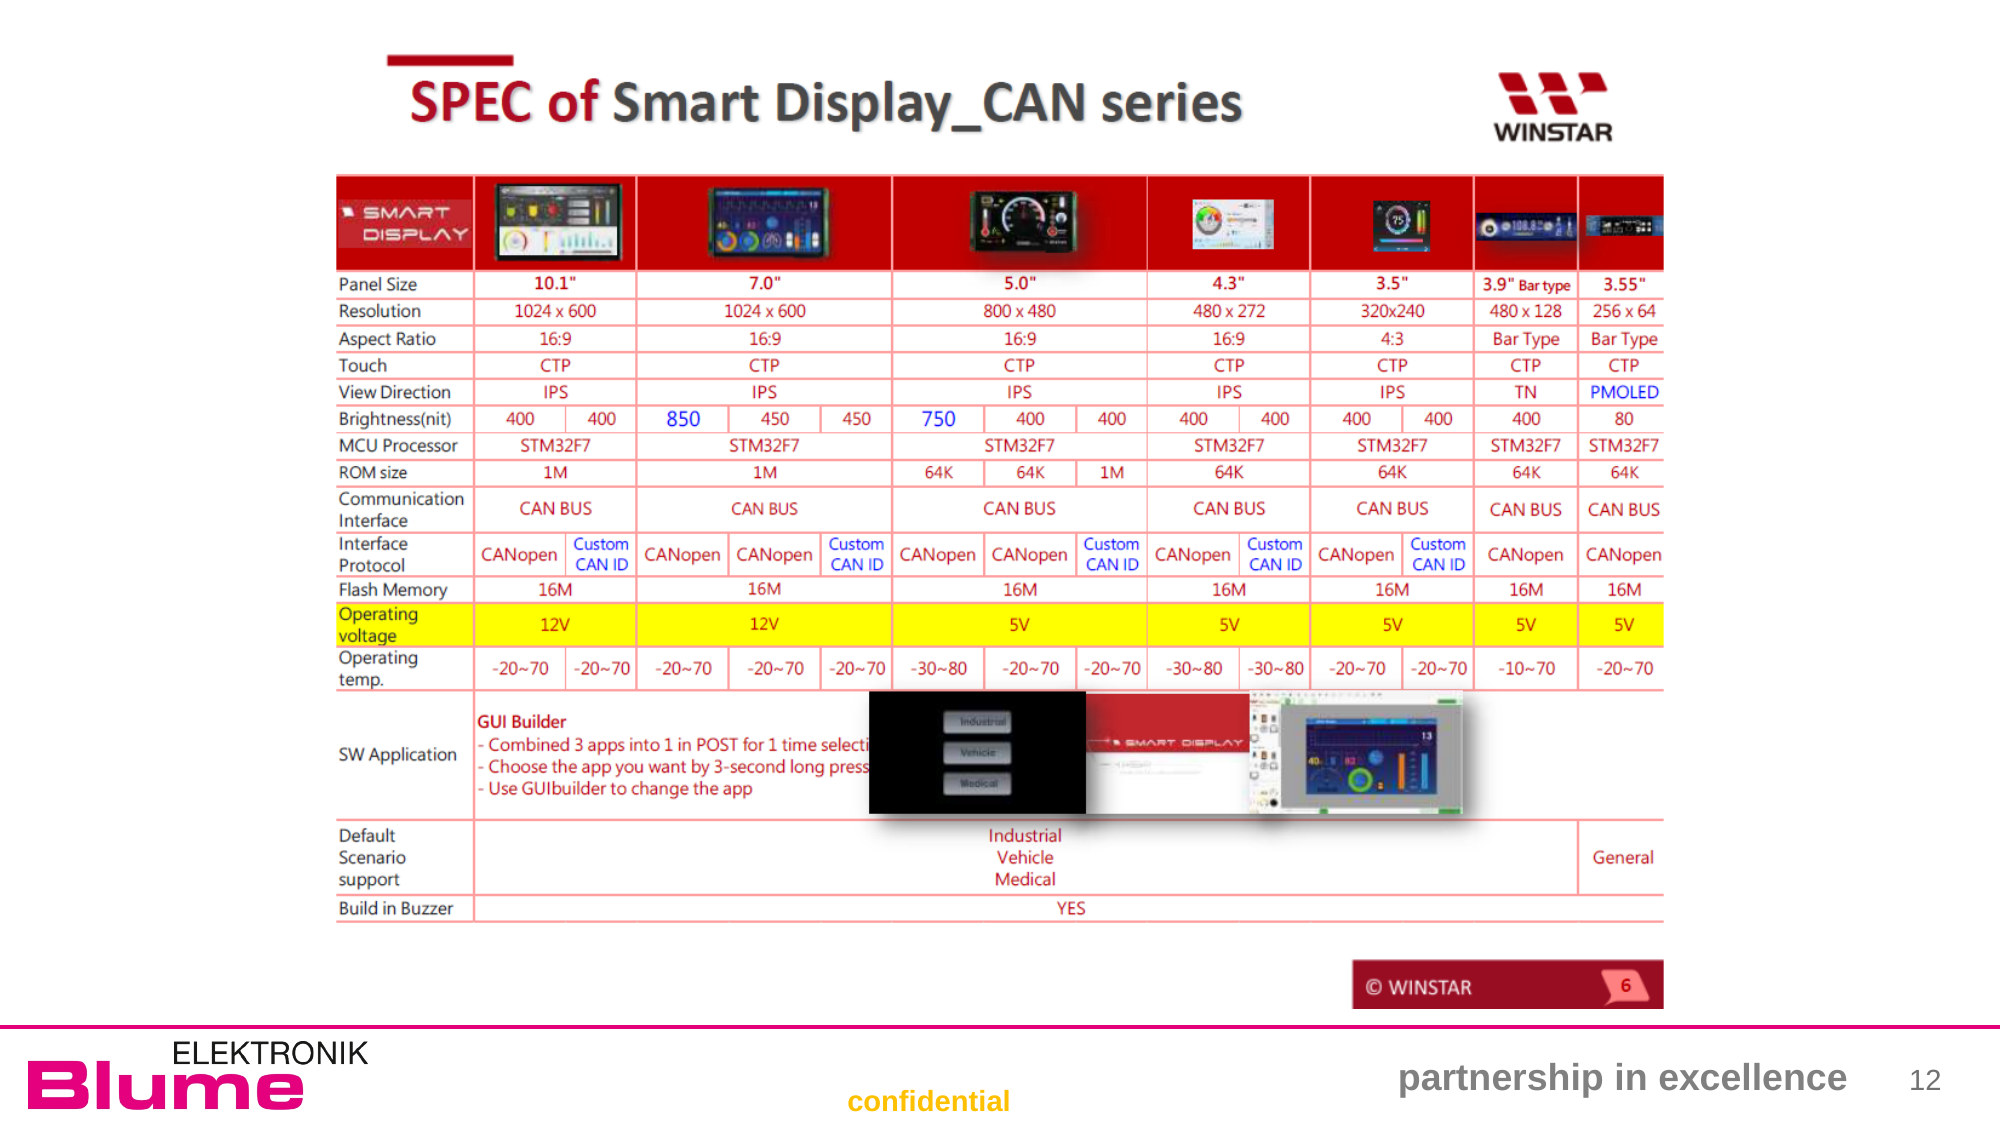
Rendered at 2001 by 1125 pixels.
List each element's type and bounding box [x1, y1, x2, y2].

picture [28, 1041, 368, 1110]
picture [336, 13, 1664, 1010]
